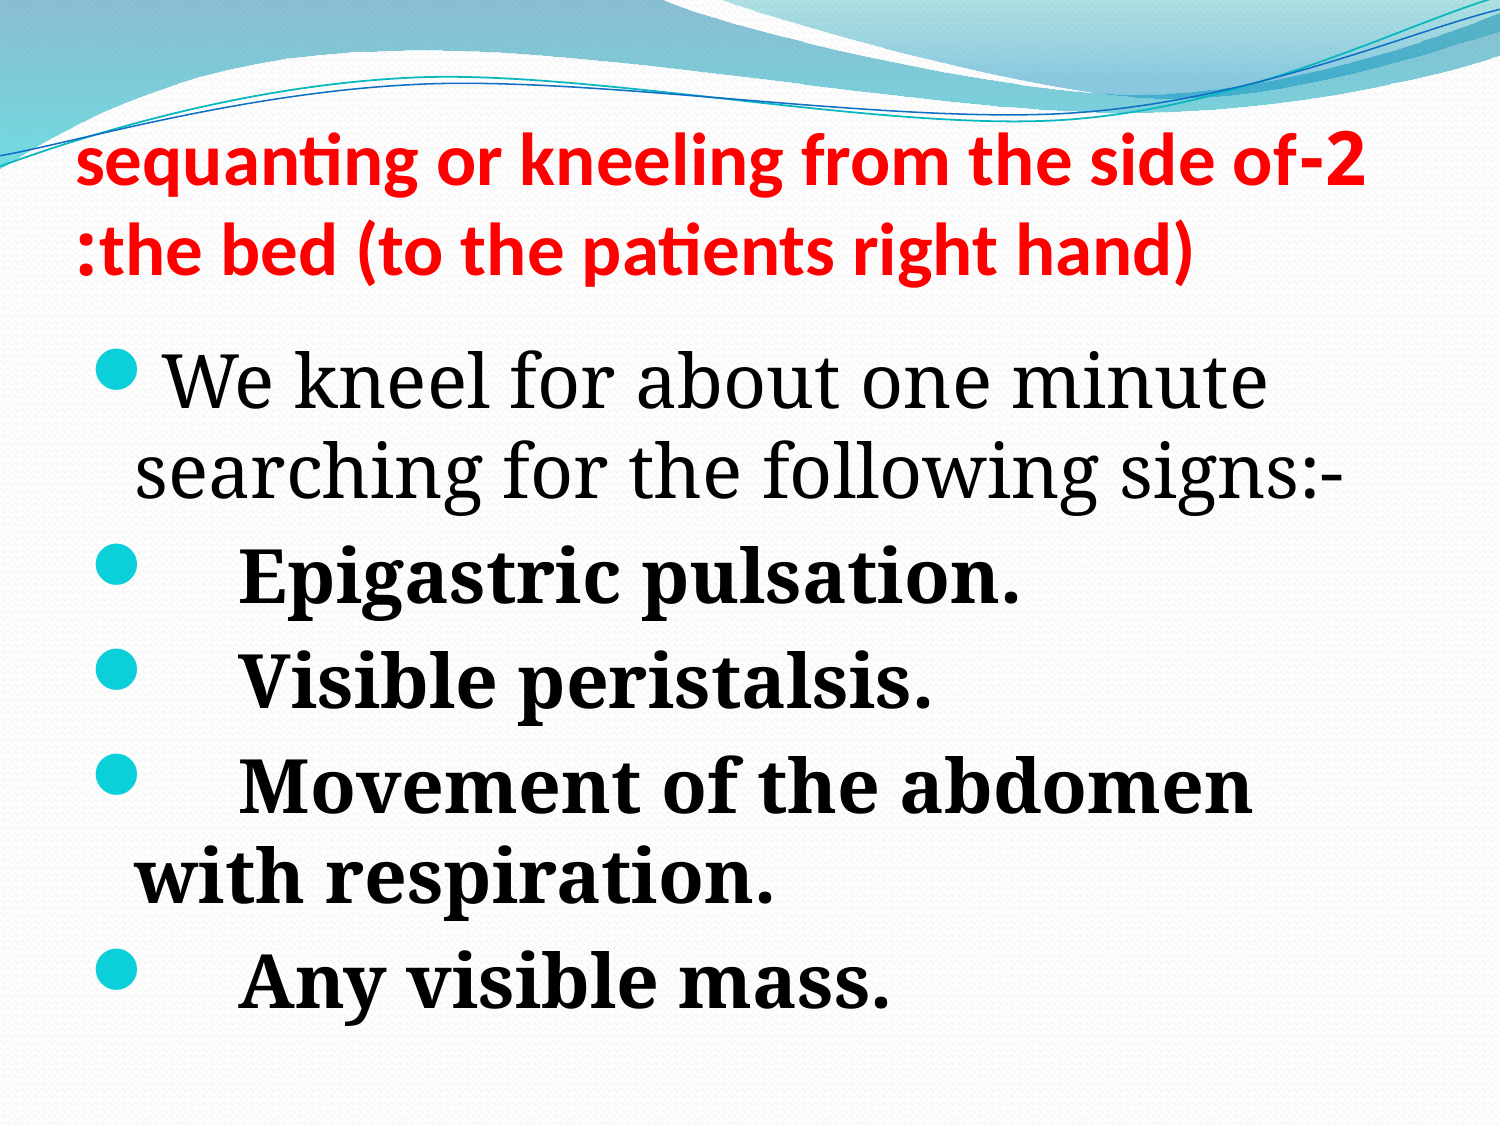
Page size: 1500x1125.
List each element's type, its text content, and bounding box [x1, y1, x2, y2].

title 2-sequanting or kneeling from the side of the bed (to the patients right hand): [75, 66, 1425, 291]
list We kneel for about one minute searching for the following signs:- Epigastric pulsation. Visible peristalsis. Movement of the abdomen with respiration. Any visible mass. [75, 326, 1425, 1038]
